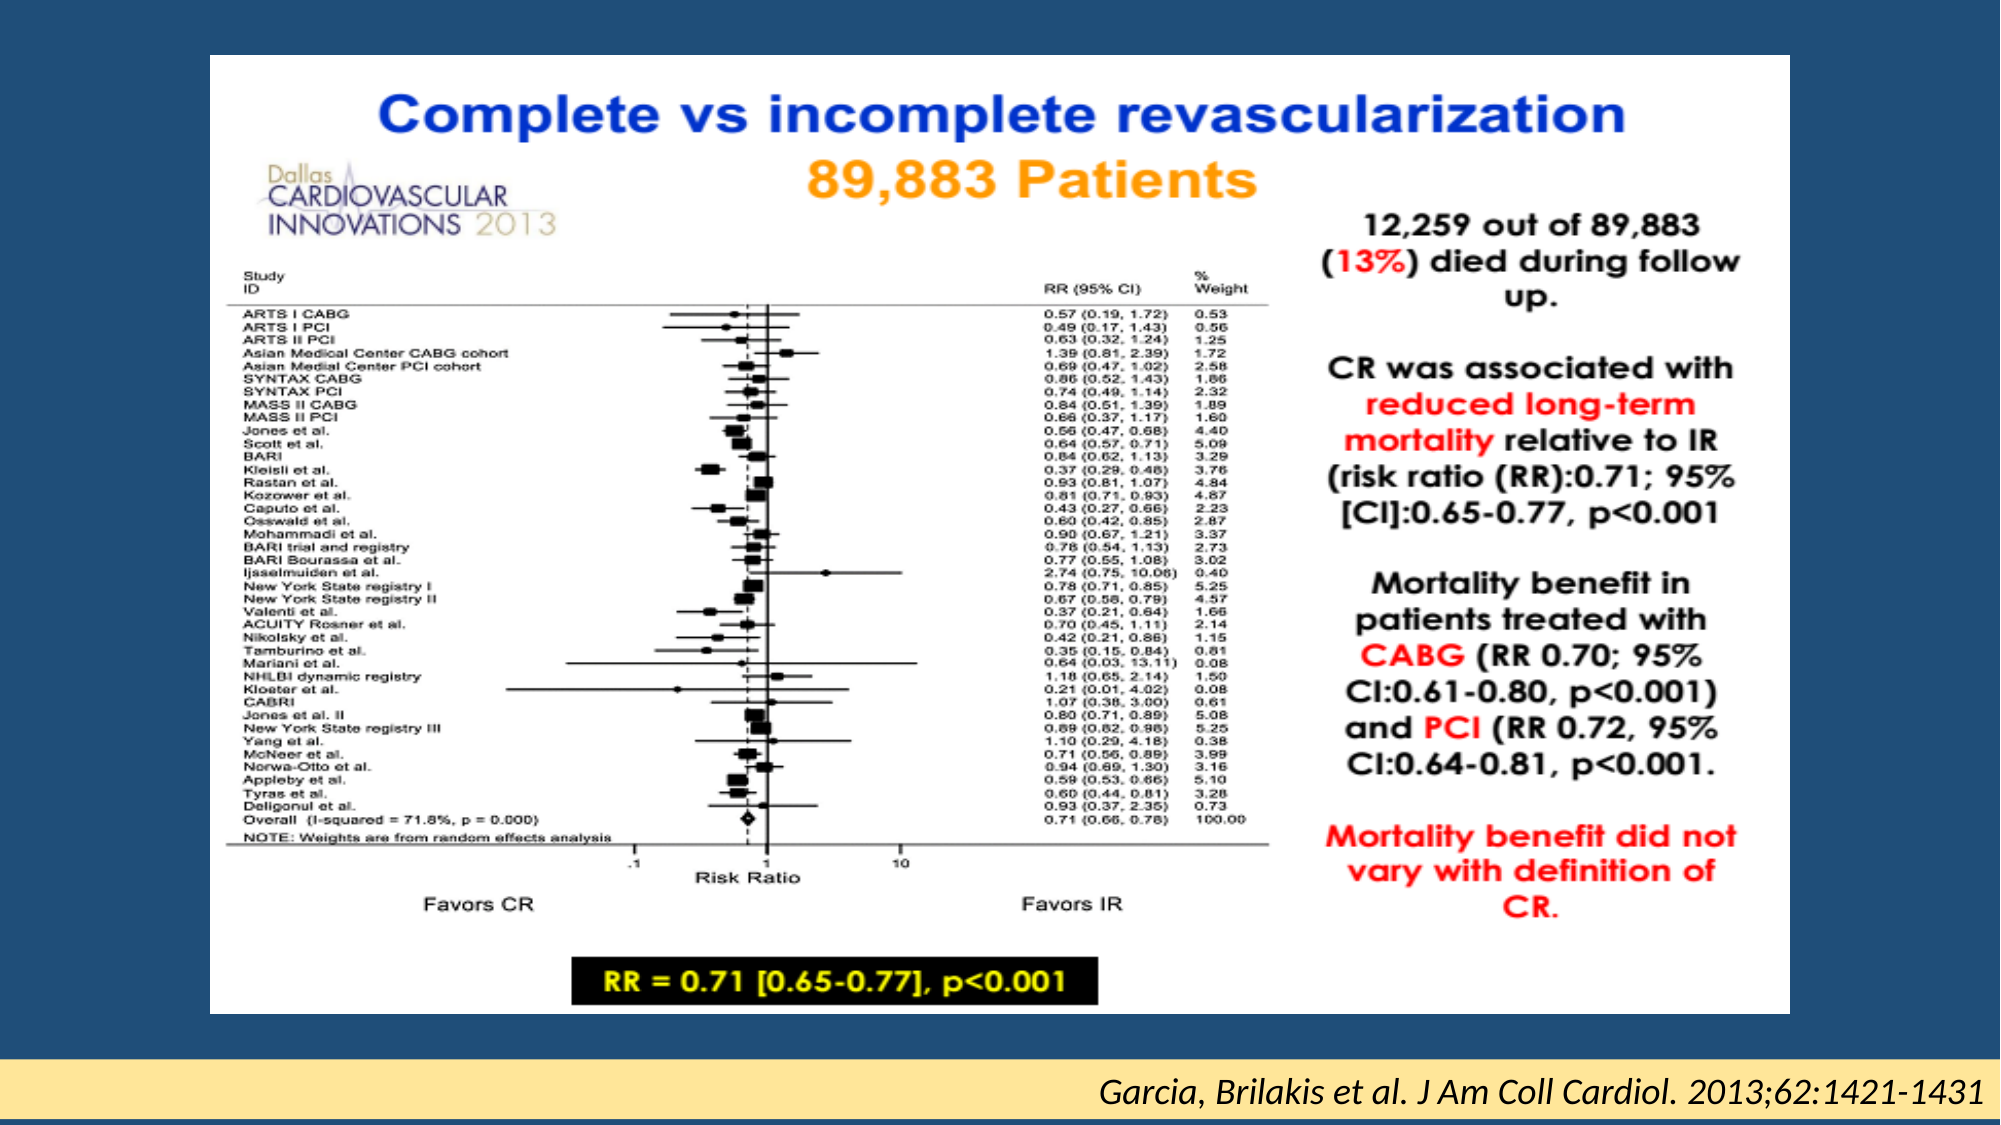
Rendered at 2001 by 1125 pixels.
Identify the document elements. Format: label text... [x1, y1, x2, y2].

picture [210, 55, 1790, 1014]
text_box Garcia, Brilakis et al. J Am Coll Cardiol. 2013;62:1421-1431 [0, 1059, 2000, 1120]
